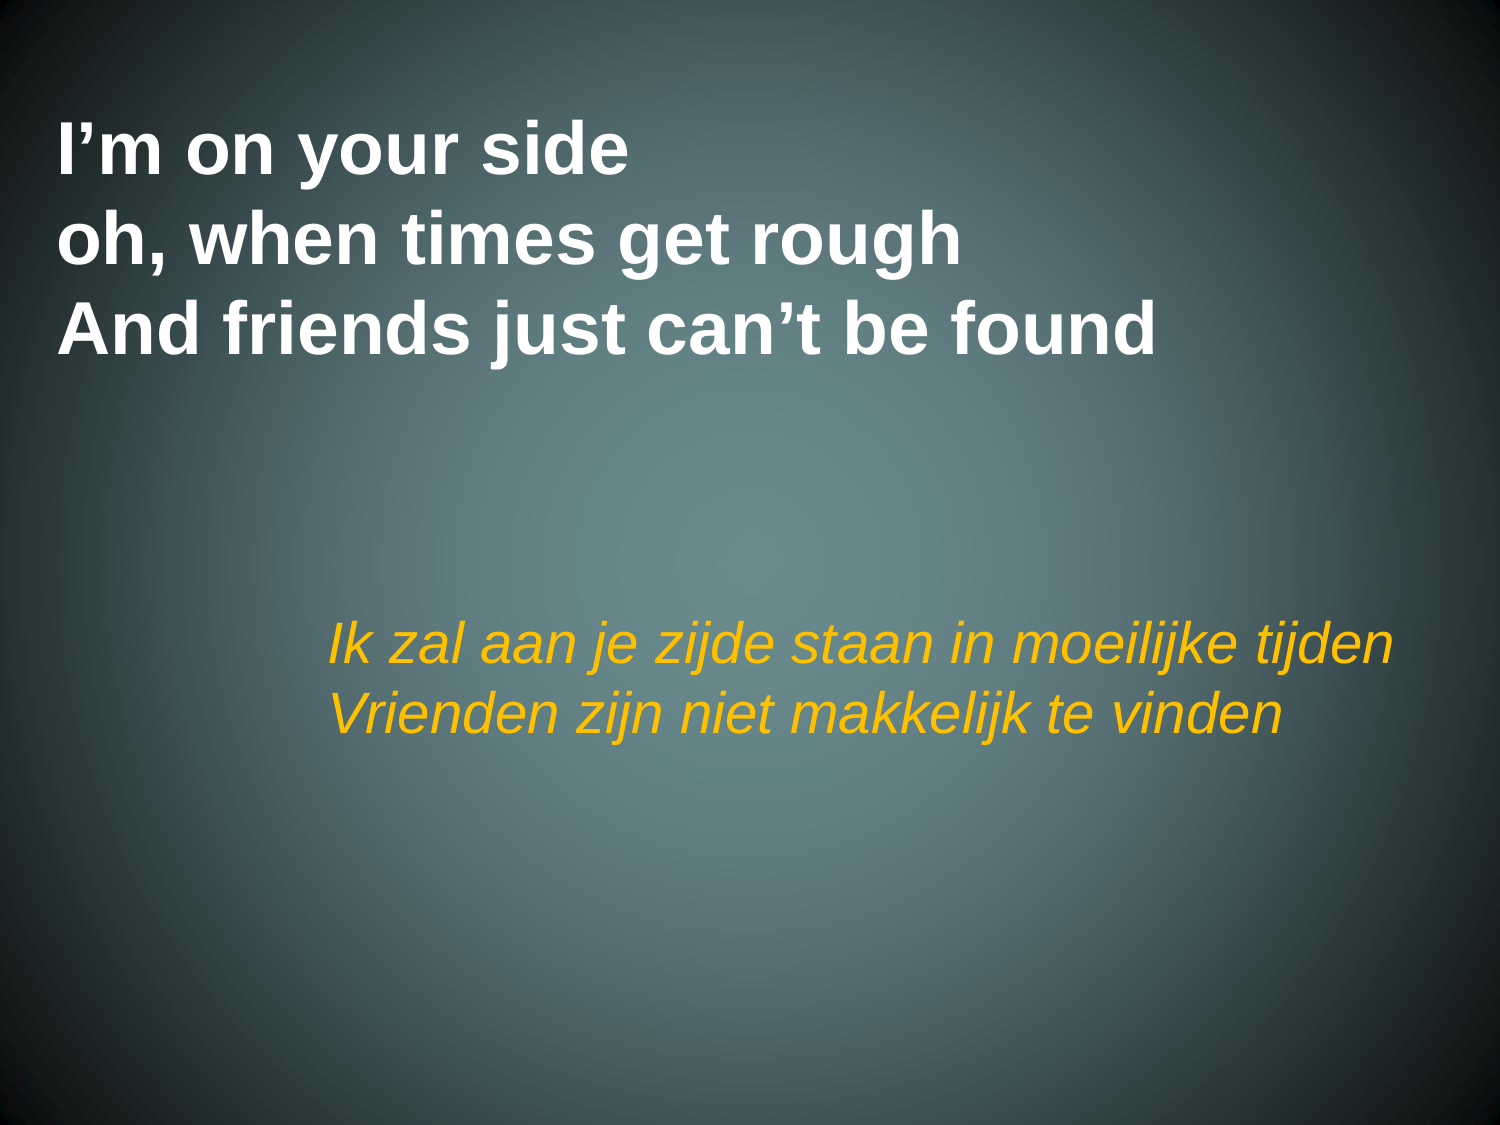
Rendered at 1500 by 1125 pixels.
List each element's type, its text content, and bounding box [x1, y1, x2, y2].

picture [0, 378, 1500, 1125]
text_box I’m on your side oh, when times get rough And friends just can’t be found [0, 2, 1500, 378]
text_box Ik zal aan je zijde staan in moeilijke tijden Vrienden zijn niet makkelijk te vinden [312, 597, 1424, 753]
